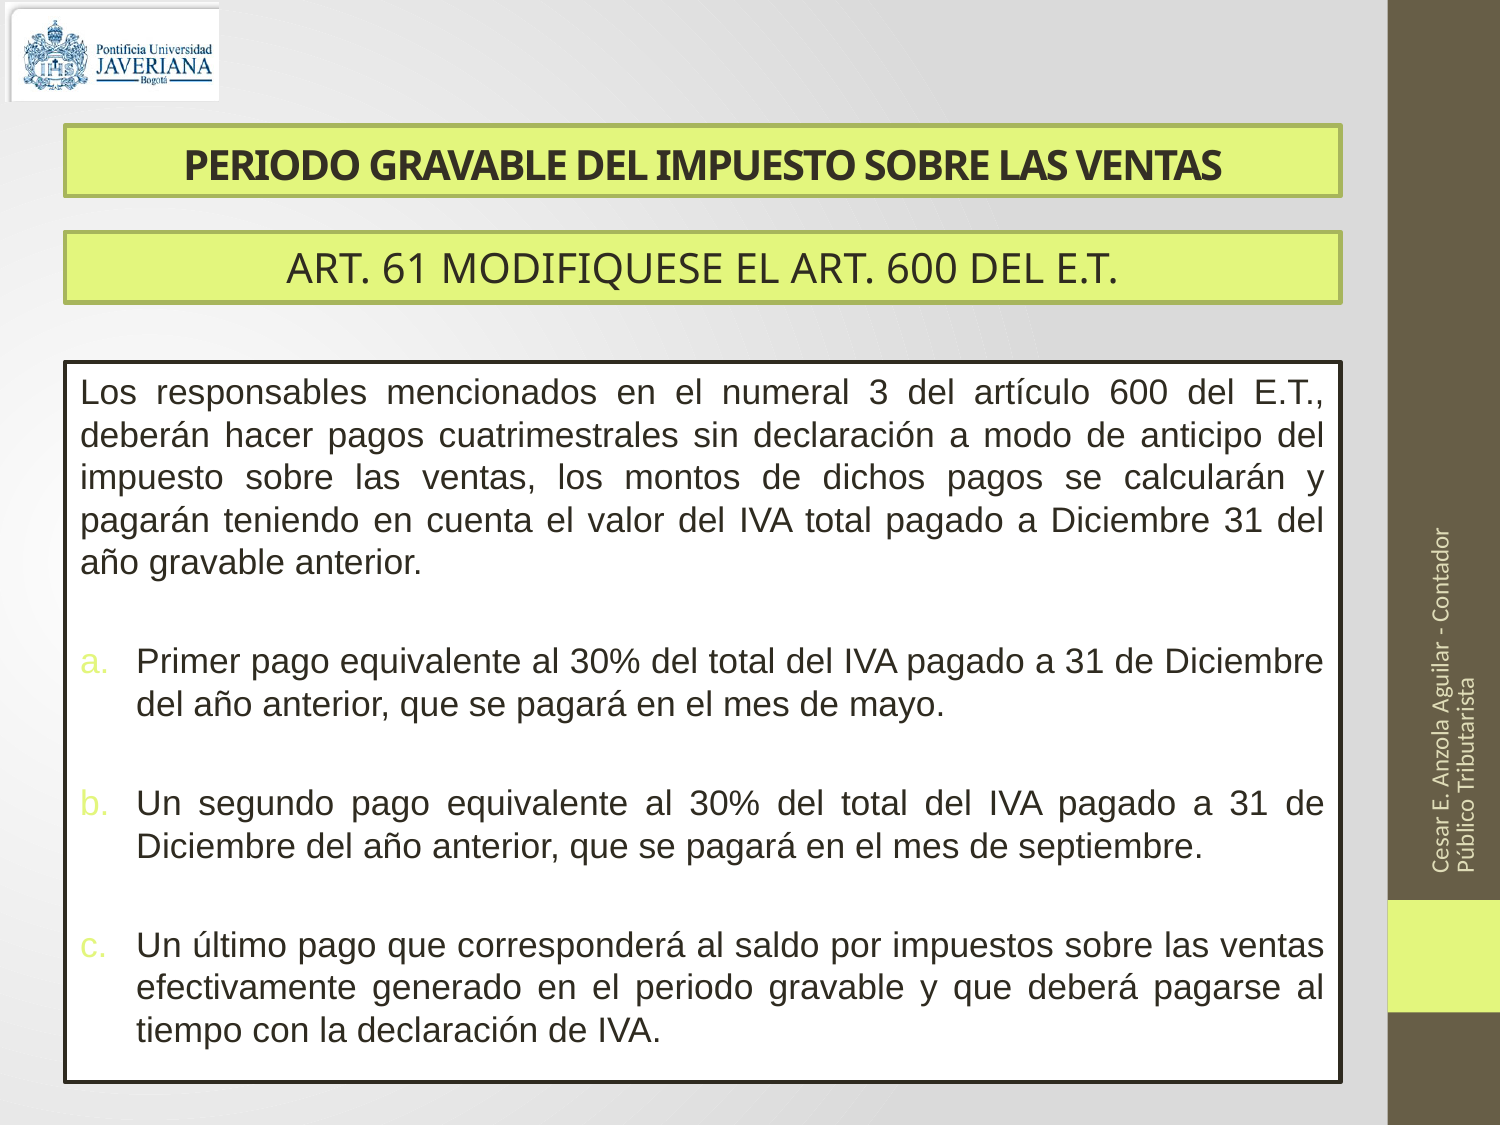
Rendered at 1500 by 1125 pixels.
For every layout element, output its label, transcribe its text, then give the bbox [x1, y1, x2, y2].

subtitle Los responsables mencionados en el numeral 3 del artículo 600 del E.T., deberán hacer pagos cuatrimestrales sin declaración a modo de anticipo del impuesto sobre las ventas, los montos de dichos pagos se calcularán y pagarán teniendo en cuenta el valor del IVA total pagado a Diciembre 31 del año gravable anterior. Primer pago equivalente al 30% del total del IVA pagado a 31 de Diciembre del año anterior, que se pagará en el mes de mayo. Un segundo pago equivalente al 30% del total del IVA pagado a 31 de Diciembre del año anterior, que se pagará en el mes de septiembre. Un último pago que corresponderá al saldo por impuestos sobre las ventas efectivamente generado en el periodo gravable y que deberá pagarse al tiempo con la declaración de IVA. [63, 360, 1343, 1084]
title PERIODO GRAVABLE DEL IMPUESTO SOBRE LAS VENTAS [63, 123, 1343, 198]
picture [5, 2, 219, 103]
text_box ART. 61 MODIFIQUESE EL ART. 600 DEL E.T. [63, 230, 1343, 305]
footer Cesar E. Anzola Aguilar - Contador Público Tributarista [1408, 500, 1469, 889]
